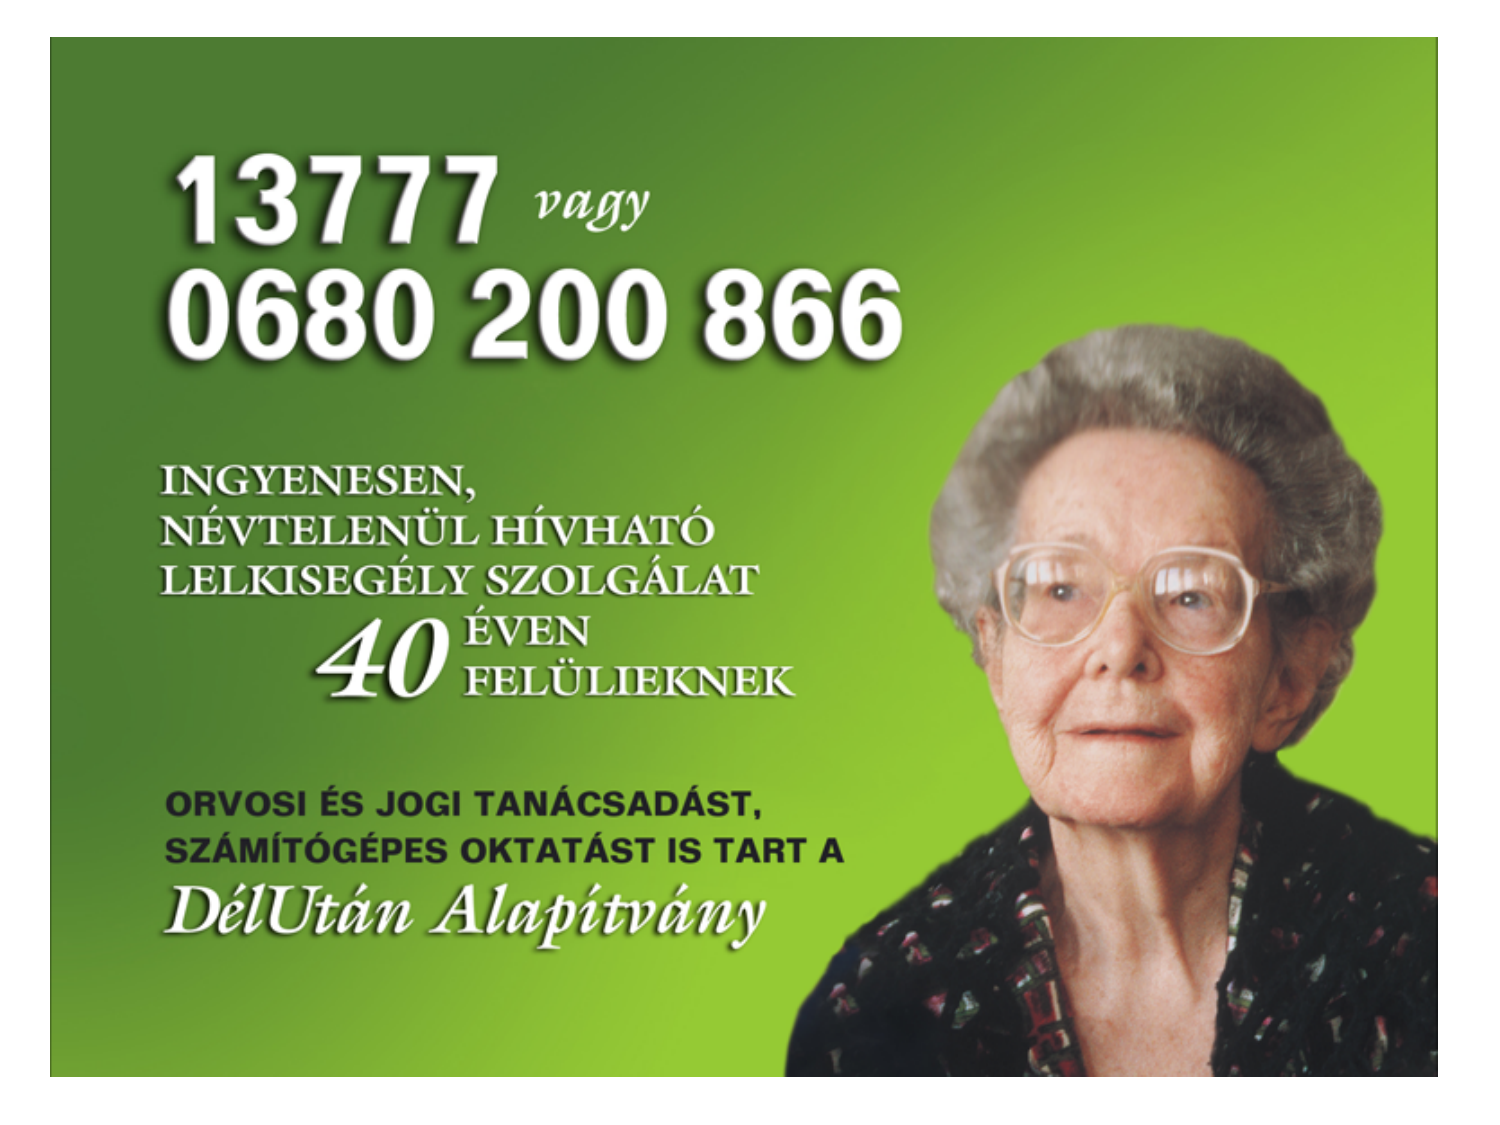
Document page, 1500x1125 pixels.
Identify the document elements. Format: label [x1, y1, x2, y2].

picture [49, 37, 1438, 1077]
